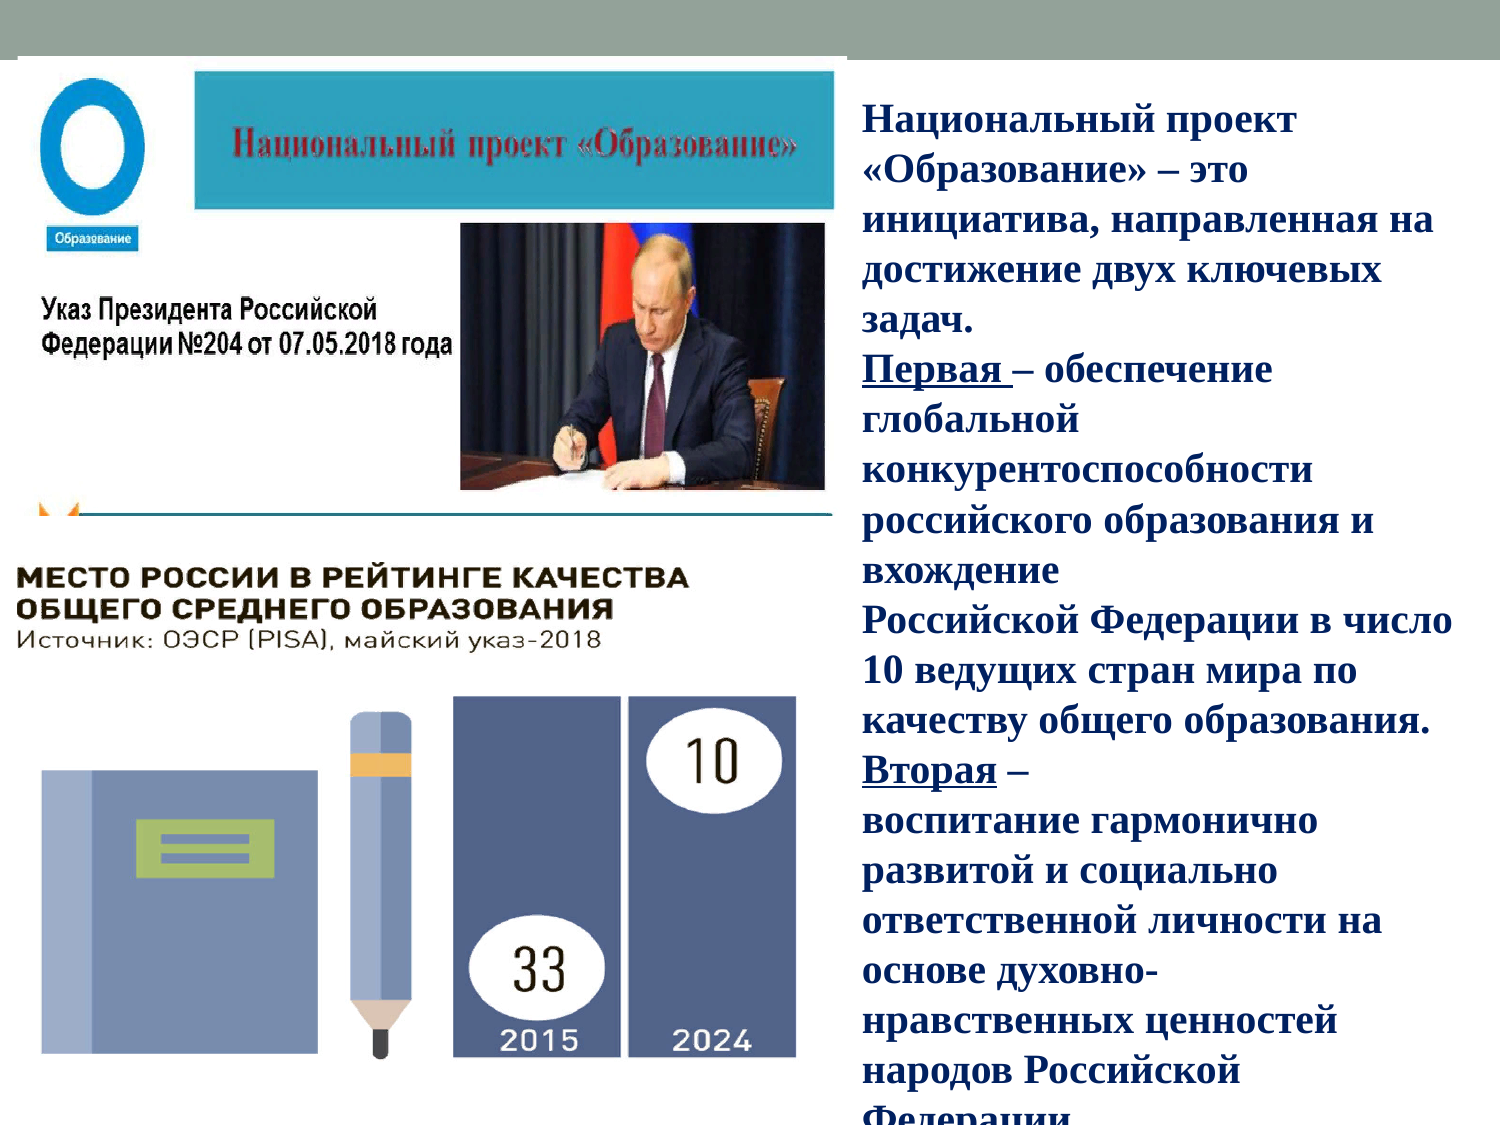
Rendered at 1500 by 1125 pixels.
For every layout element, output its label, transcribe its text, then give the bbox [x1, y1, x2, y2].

text_box Национальный проект «Образование» – это инициатива, направленная на достижение двух ключевых задач. Первая – обеспечение глобальной конкурентоспособности российского образования и вхождение Российской Федерации в число 10 ведущих стран мира по качеству общего образования. Вторая – воспитание гармонично развитой и социально ответственной личности на основе духовно- нравственных ценностей народов Российской Федерации. [847, 83, 1487, 1125]
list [17, 562, 810, 1067]
picture [17, 56, 848, 516]
